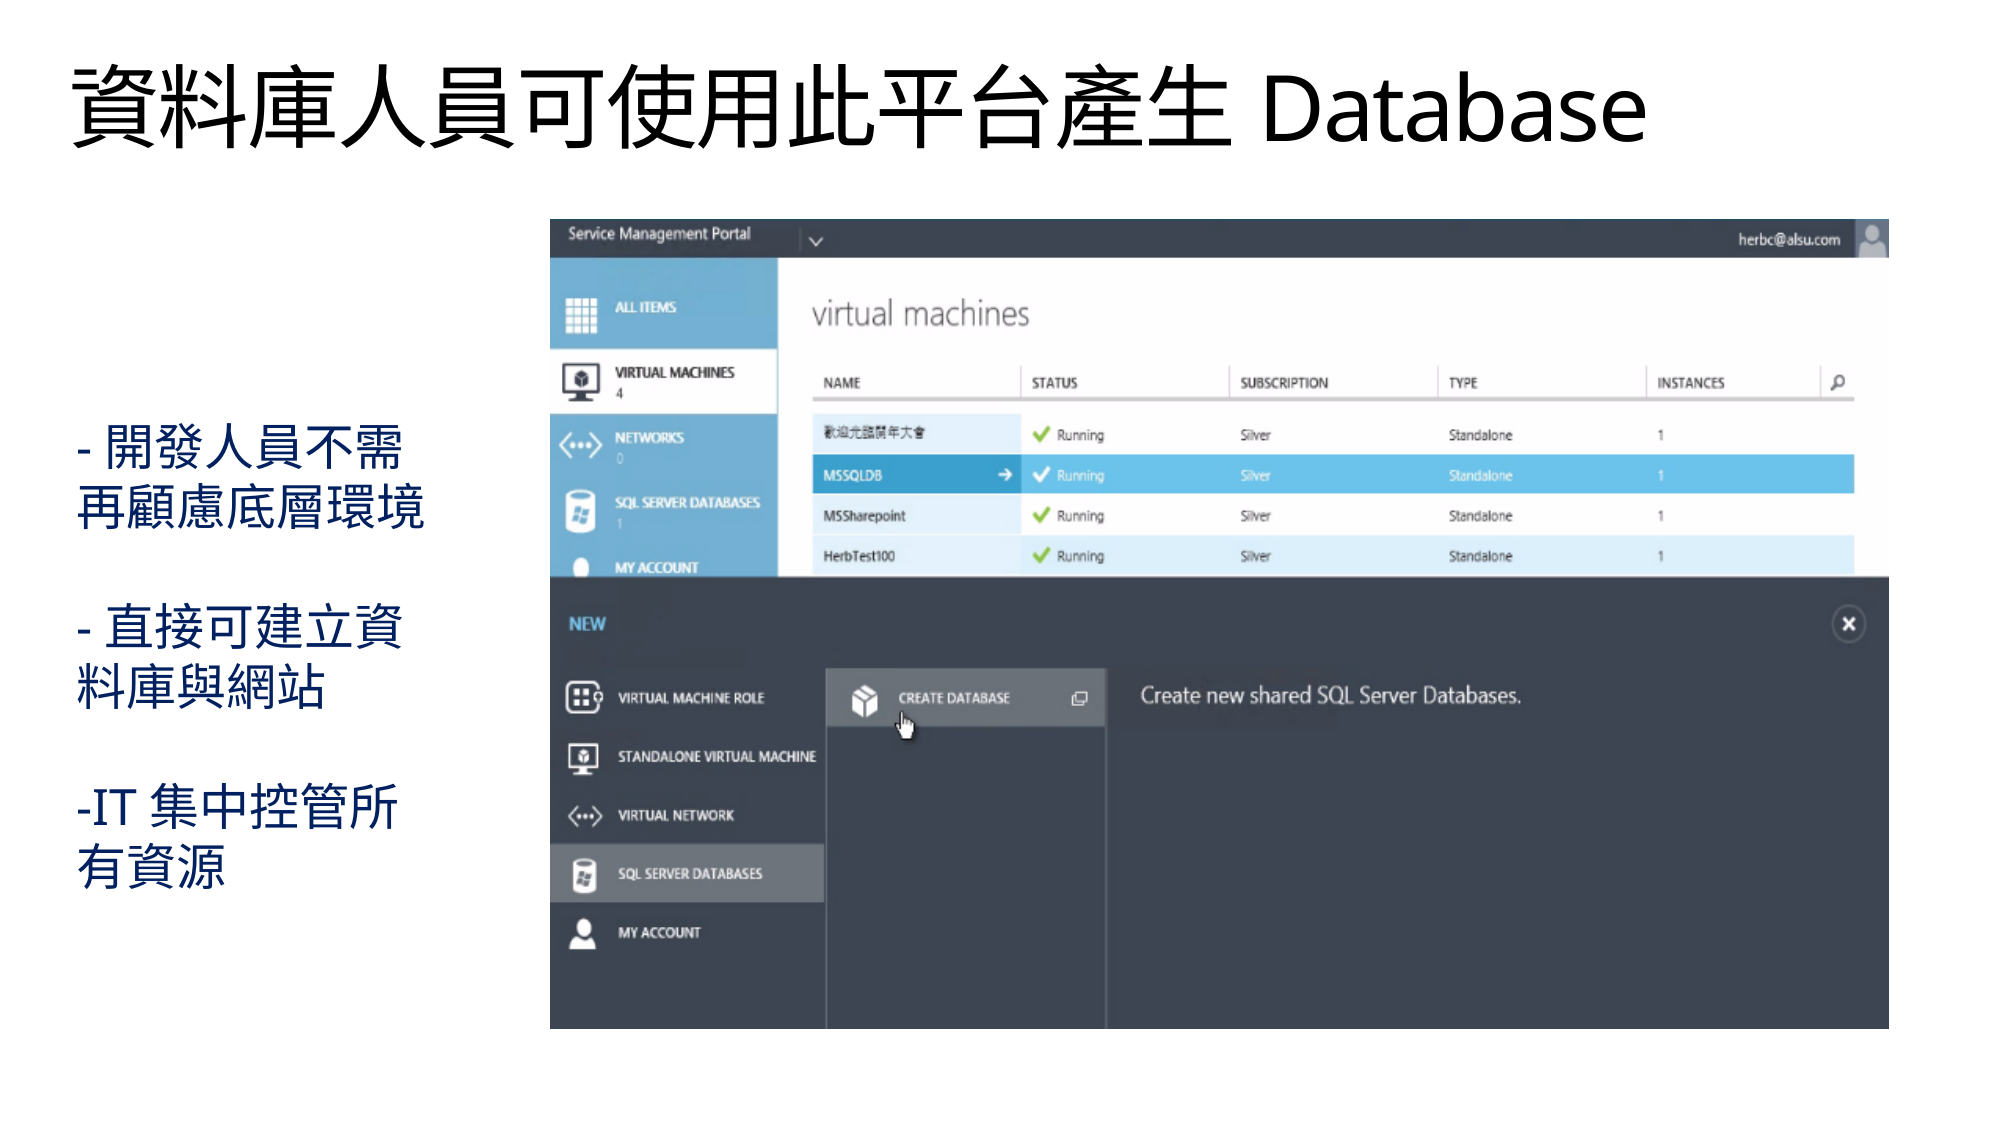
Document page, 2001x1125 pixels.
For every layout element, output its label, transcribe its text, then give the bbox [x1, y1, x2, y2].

picture [550, 219, 1889, 1030]
title 資料庫人員可使用此平台產生Database [44, 47, 1874, 178]
text_box -開發人員不需再顧慮底層環境 -直接可建立資料庫與網站 -IT集中控管所有資源 [61, 407, 454, 903]
